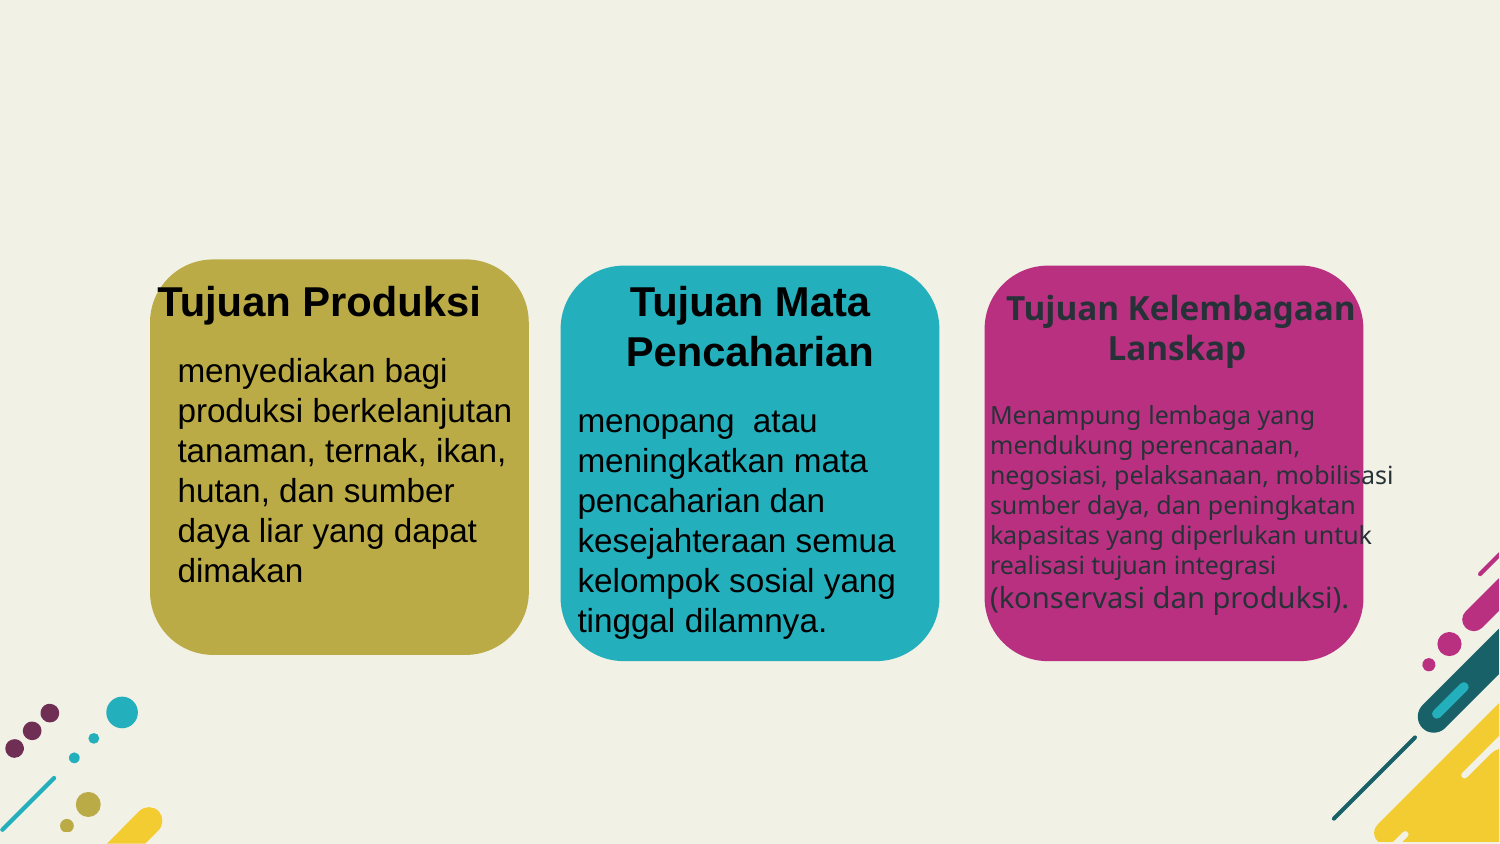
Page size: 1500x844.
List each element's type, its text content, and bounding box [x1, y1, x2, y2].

subtitle Menampung lembaga yang mendukung perencanaan, negosiasi, pelaksanaan, mobilisasi sumber daya, dan peningkatan kapasitas yang diperlukan untuk realisasi tujuan integrasi (konservasi dan produksi). [975, 397, 1425, 660]
subtitle Tujuan Produksi [112, 259, 538, 360]
subtitle Tujuan Kelembagaan Lanskap [937, 271, 1425, 397]
subtitle menopang atau meningkatkan mata pencaharian dan kesejahteraan semua kelompok sosial yang tinggal dilamnya. [562, 384, 938, 616]
text_box [150, 360, 525, 655]
text_box [560, 372, 937, 612]
text_box [563, 616, 937, 662]
text_box [1022, 265, 1326, 271]
subtitle Tujuan Mata Pencaharian [549, 259, 950, 372]
subtitle menyediakan bagi produksi berkelanjutan tanaman, ternak, ikan, hutan, dan sumber daya liar yang dapat dimakan [162, 334, 550, 616]
